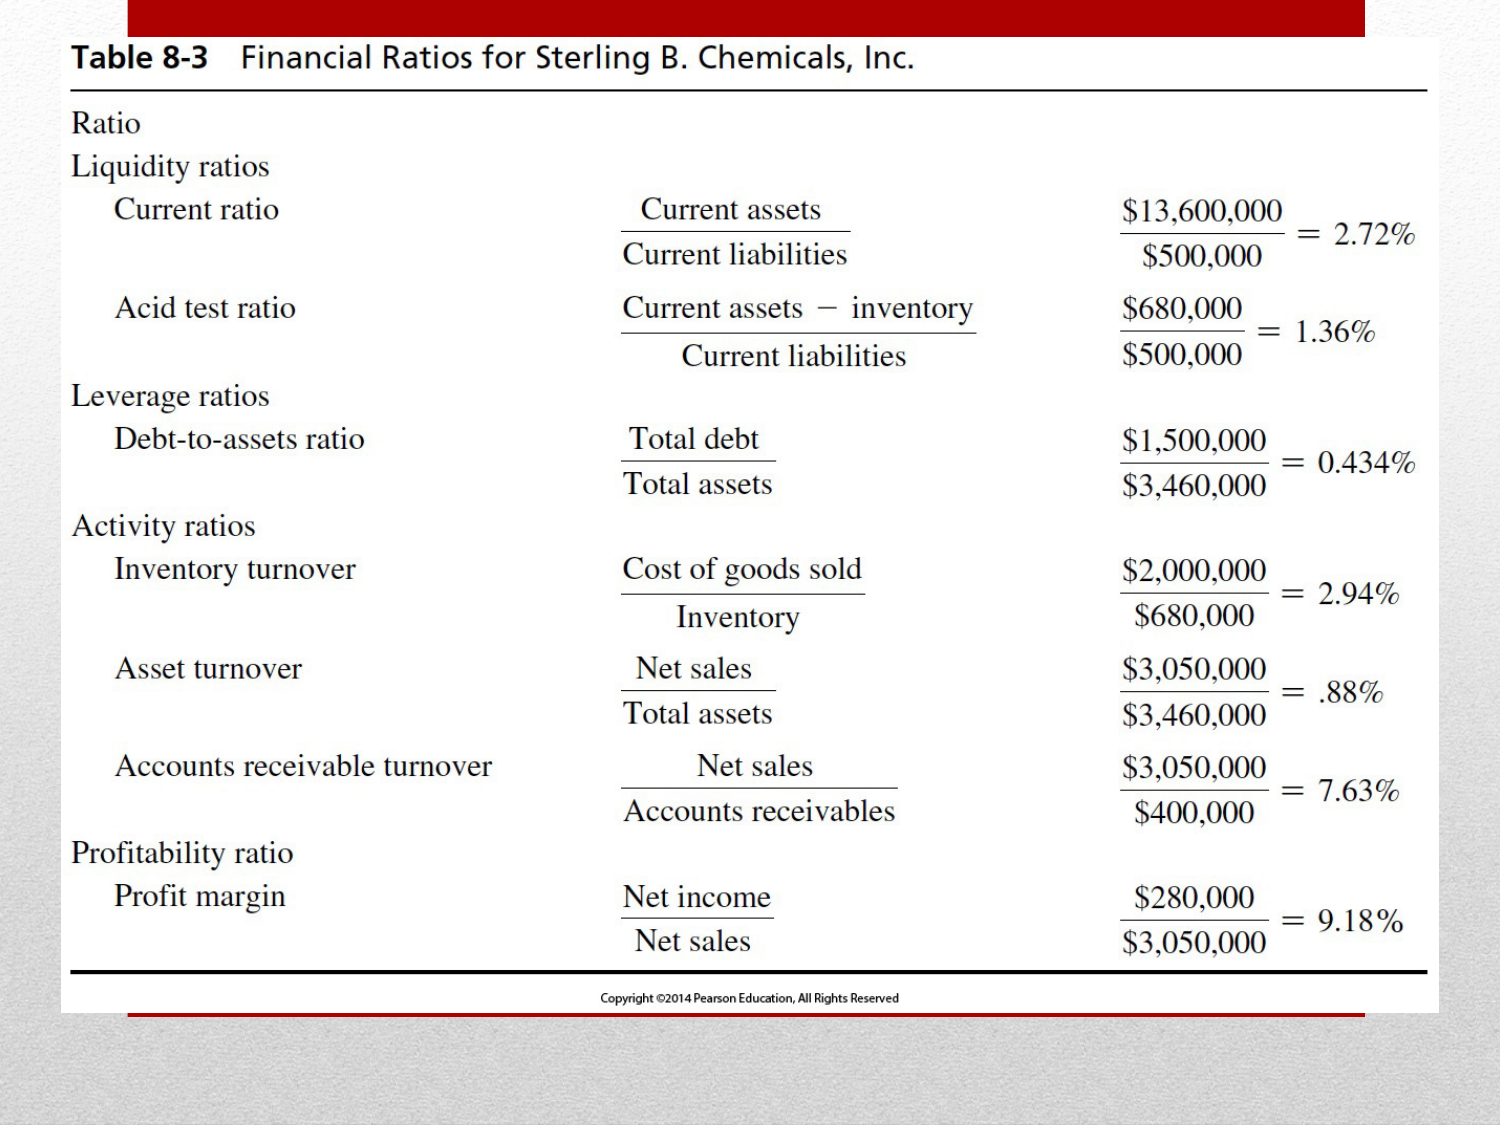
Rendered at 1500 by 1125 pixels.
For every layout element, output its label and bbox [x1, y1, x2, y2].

picture [60, 36, 1439, 1014]
